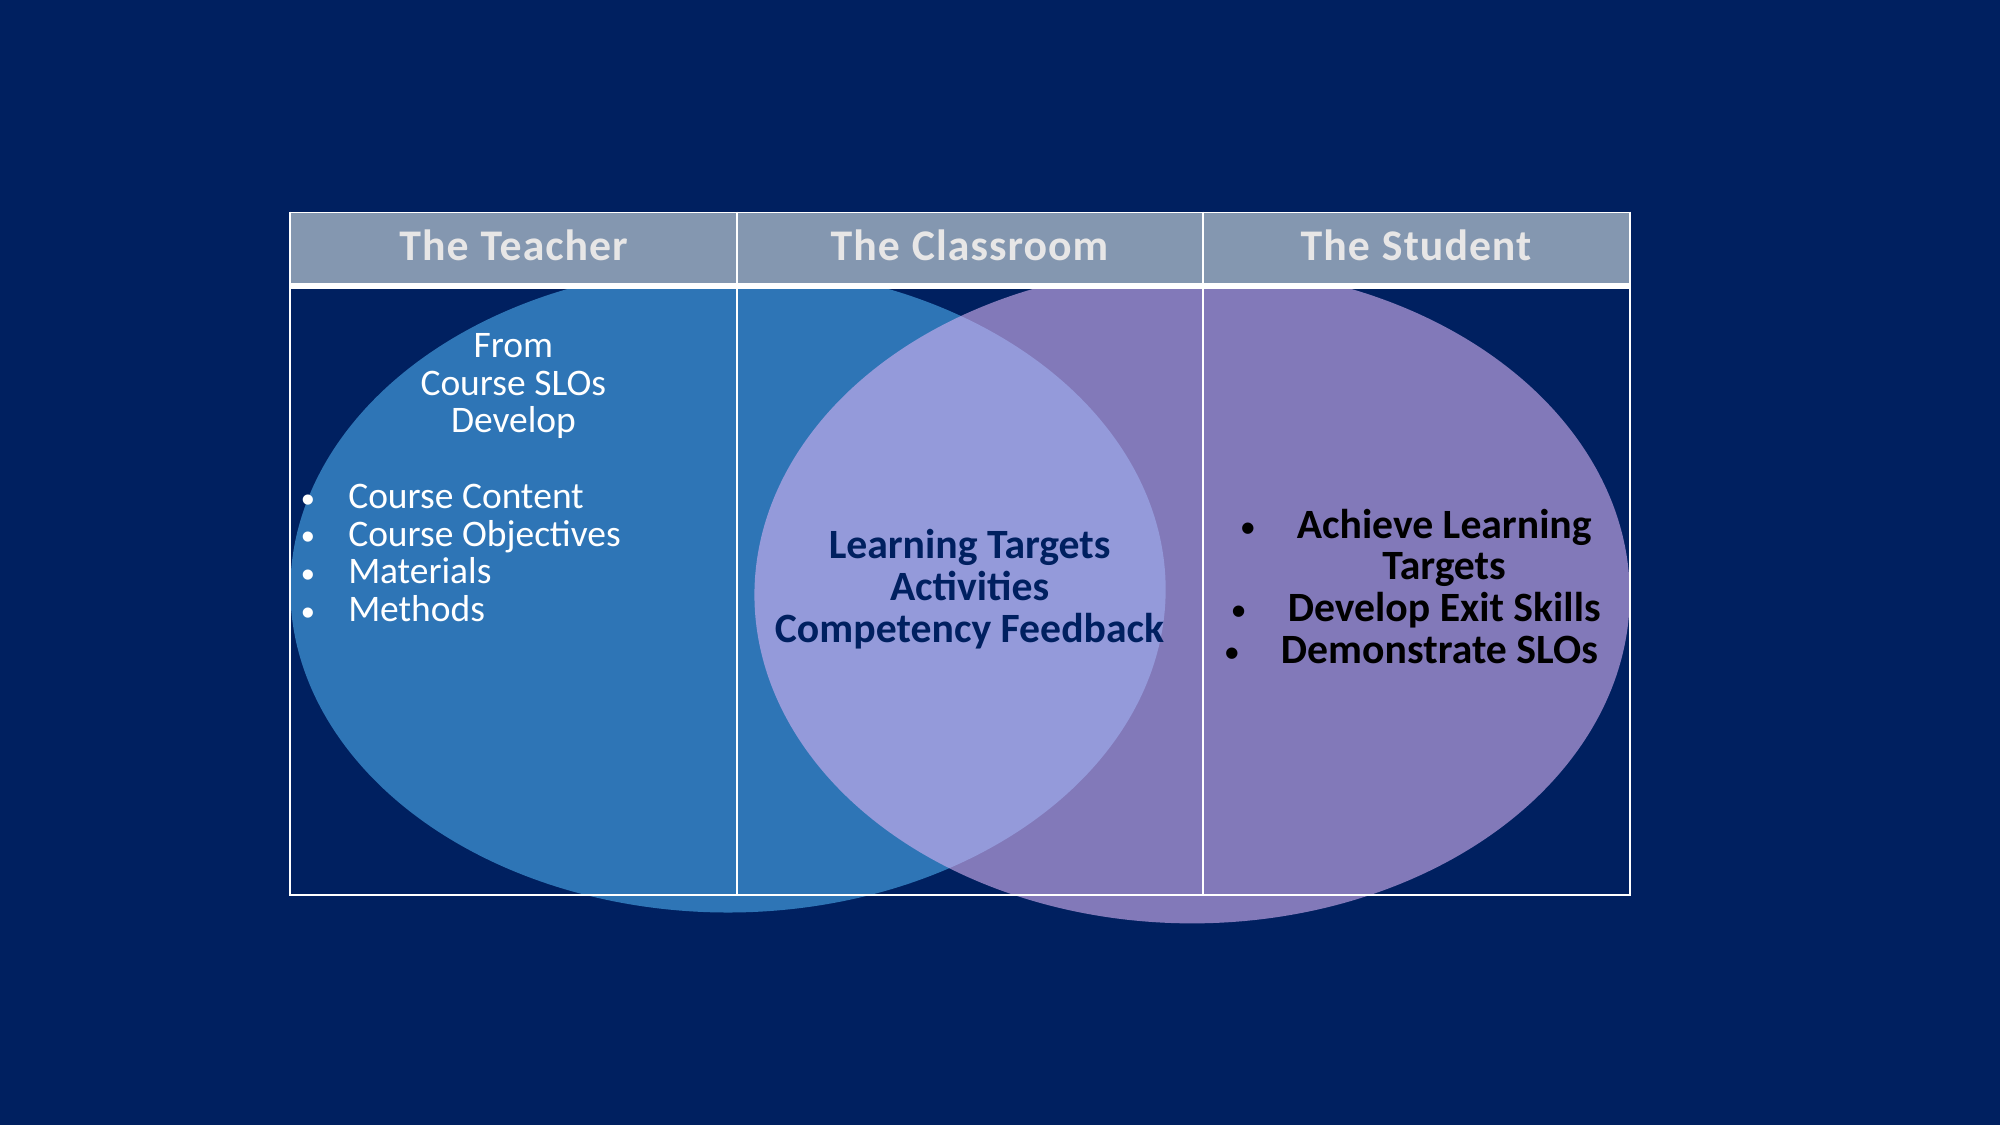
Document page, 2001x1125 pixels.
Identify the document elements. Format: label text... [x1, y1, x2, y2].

text_box [585, 896, 871, 914]
table_cell Achieve Learning Targets Develop Exit Skills Demonstrate SLOs [1204, 289, 1629, 894]
table_header The Student [1204, 213, 1629, 283]
table_header The Classroom [738, 213, 1202, 283]
text_box [1013, 896, 1371, 925]
table_cell From Course SLOs Develop Course Content Course Objectives Materials Methods [291, 289, 736, 894]
table_header The Teacher [291, 213, 736, 283]
table_cell Learning Targets Activities Competency Feedback [738, 289, 1202, 894]
